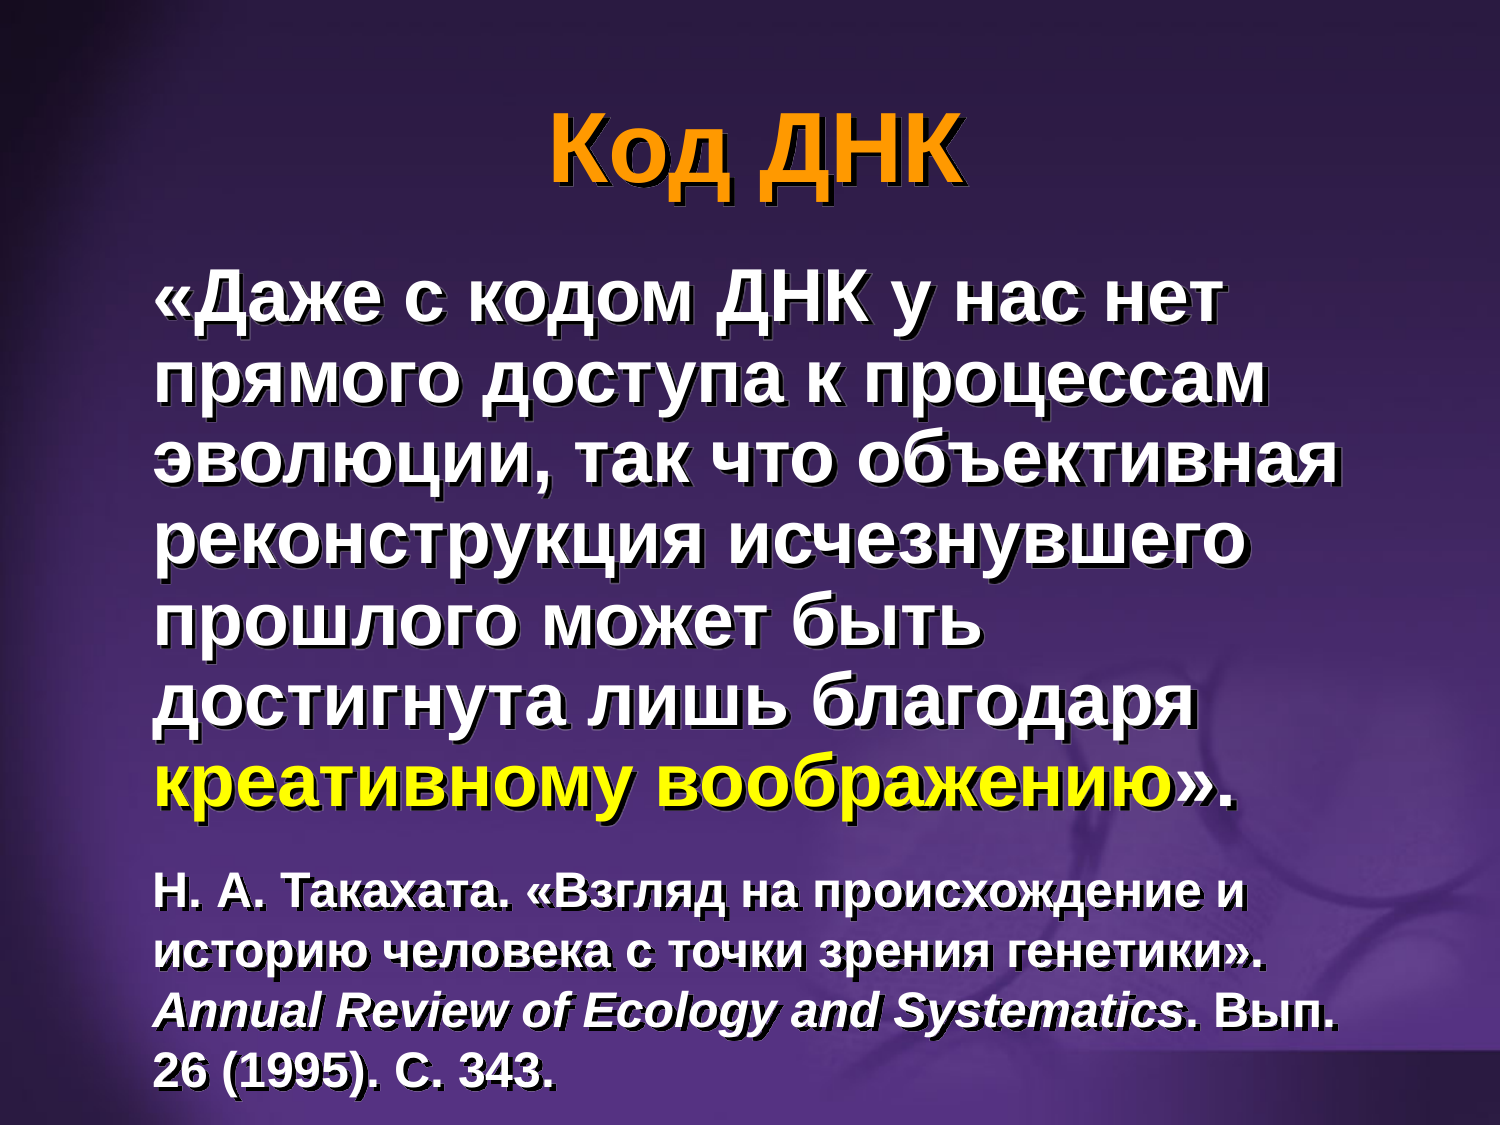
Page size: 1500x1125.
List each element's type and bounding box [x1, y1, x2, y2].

list [0, 0, 1500, 1125]
